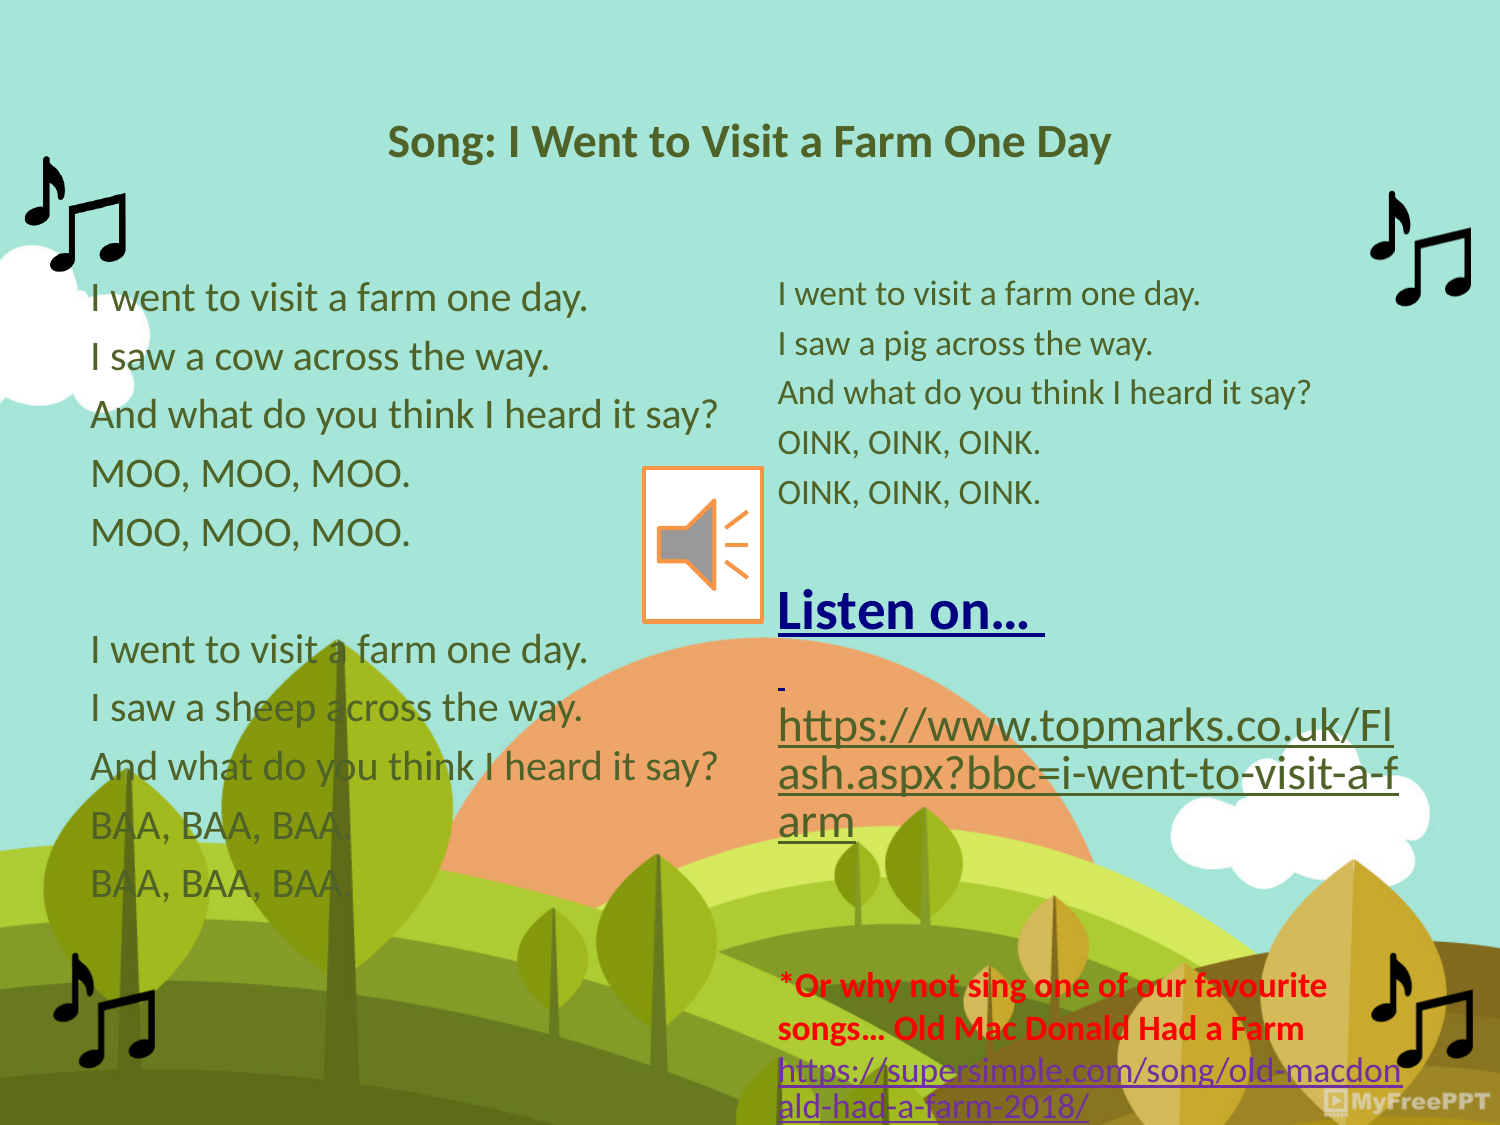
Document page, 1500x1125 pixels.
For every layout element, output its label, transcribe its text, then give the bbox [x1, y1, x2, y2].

list I went to visit a farm one day. I saw a pig across the way. And what do you think I heard it say? OINK, OINK, OINK. OINK, OINK, OINK. Listen on… https://www.topmarks.co.uk/Flash.aspx?bbc=i-went-to-visit-a-farm *Or why not sing one of our favourite songs… Old Mac Donald Had a Farm https://supersimple.com/song/old-macdonald-had-a-farm-2018/ [762, 262, 1425, 1005]
picture [0, 0, 1500, 1125]
title Song: I Went to Visit a Farm One Day [75, 45, 1425, 233]
list I went to visit a farm one day. I saw a cow across the way. And what do you think I heard it say? MOO, MOO, MOO. MOO, MOO, MOO. I went to visit a farm one day. I saw a sheep across the way. And what do you think I heard it say? BAA, BAA, BAA. BAA, BAA, BAA. [75, 262, 738, 1005]
text_box [642, 466, 764, 624]
